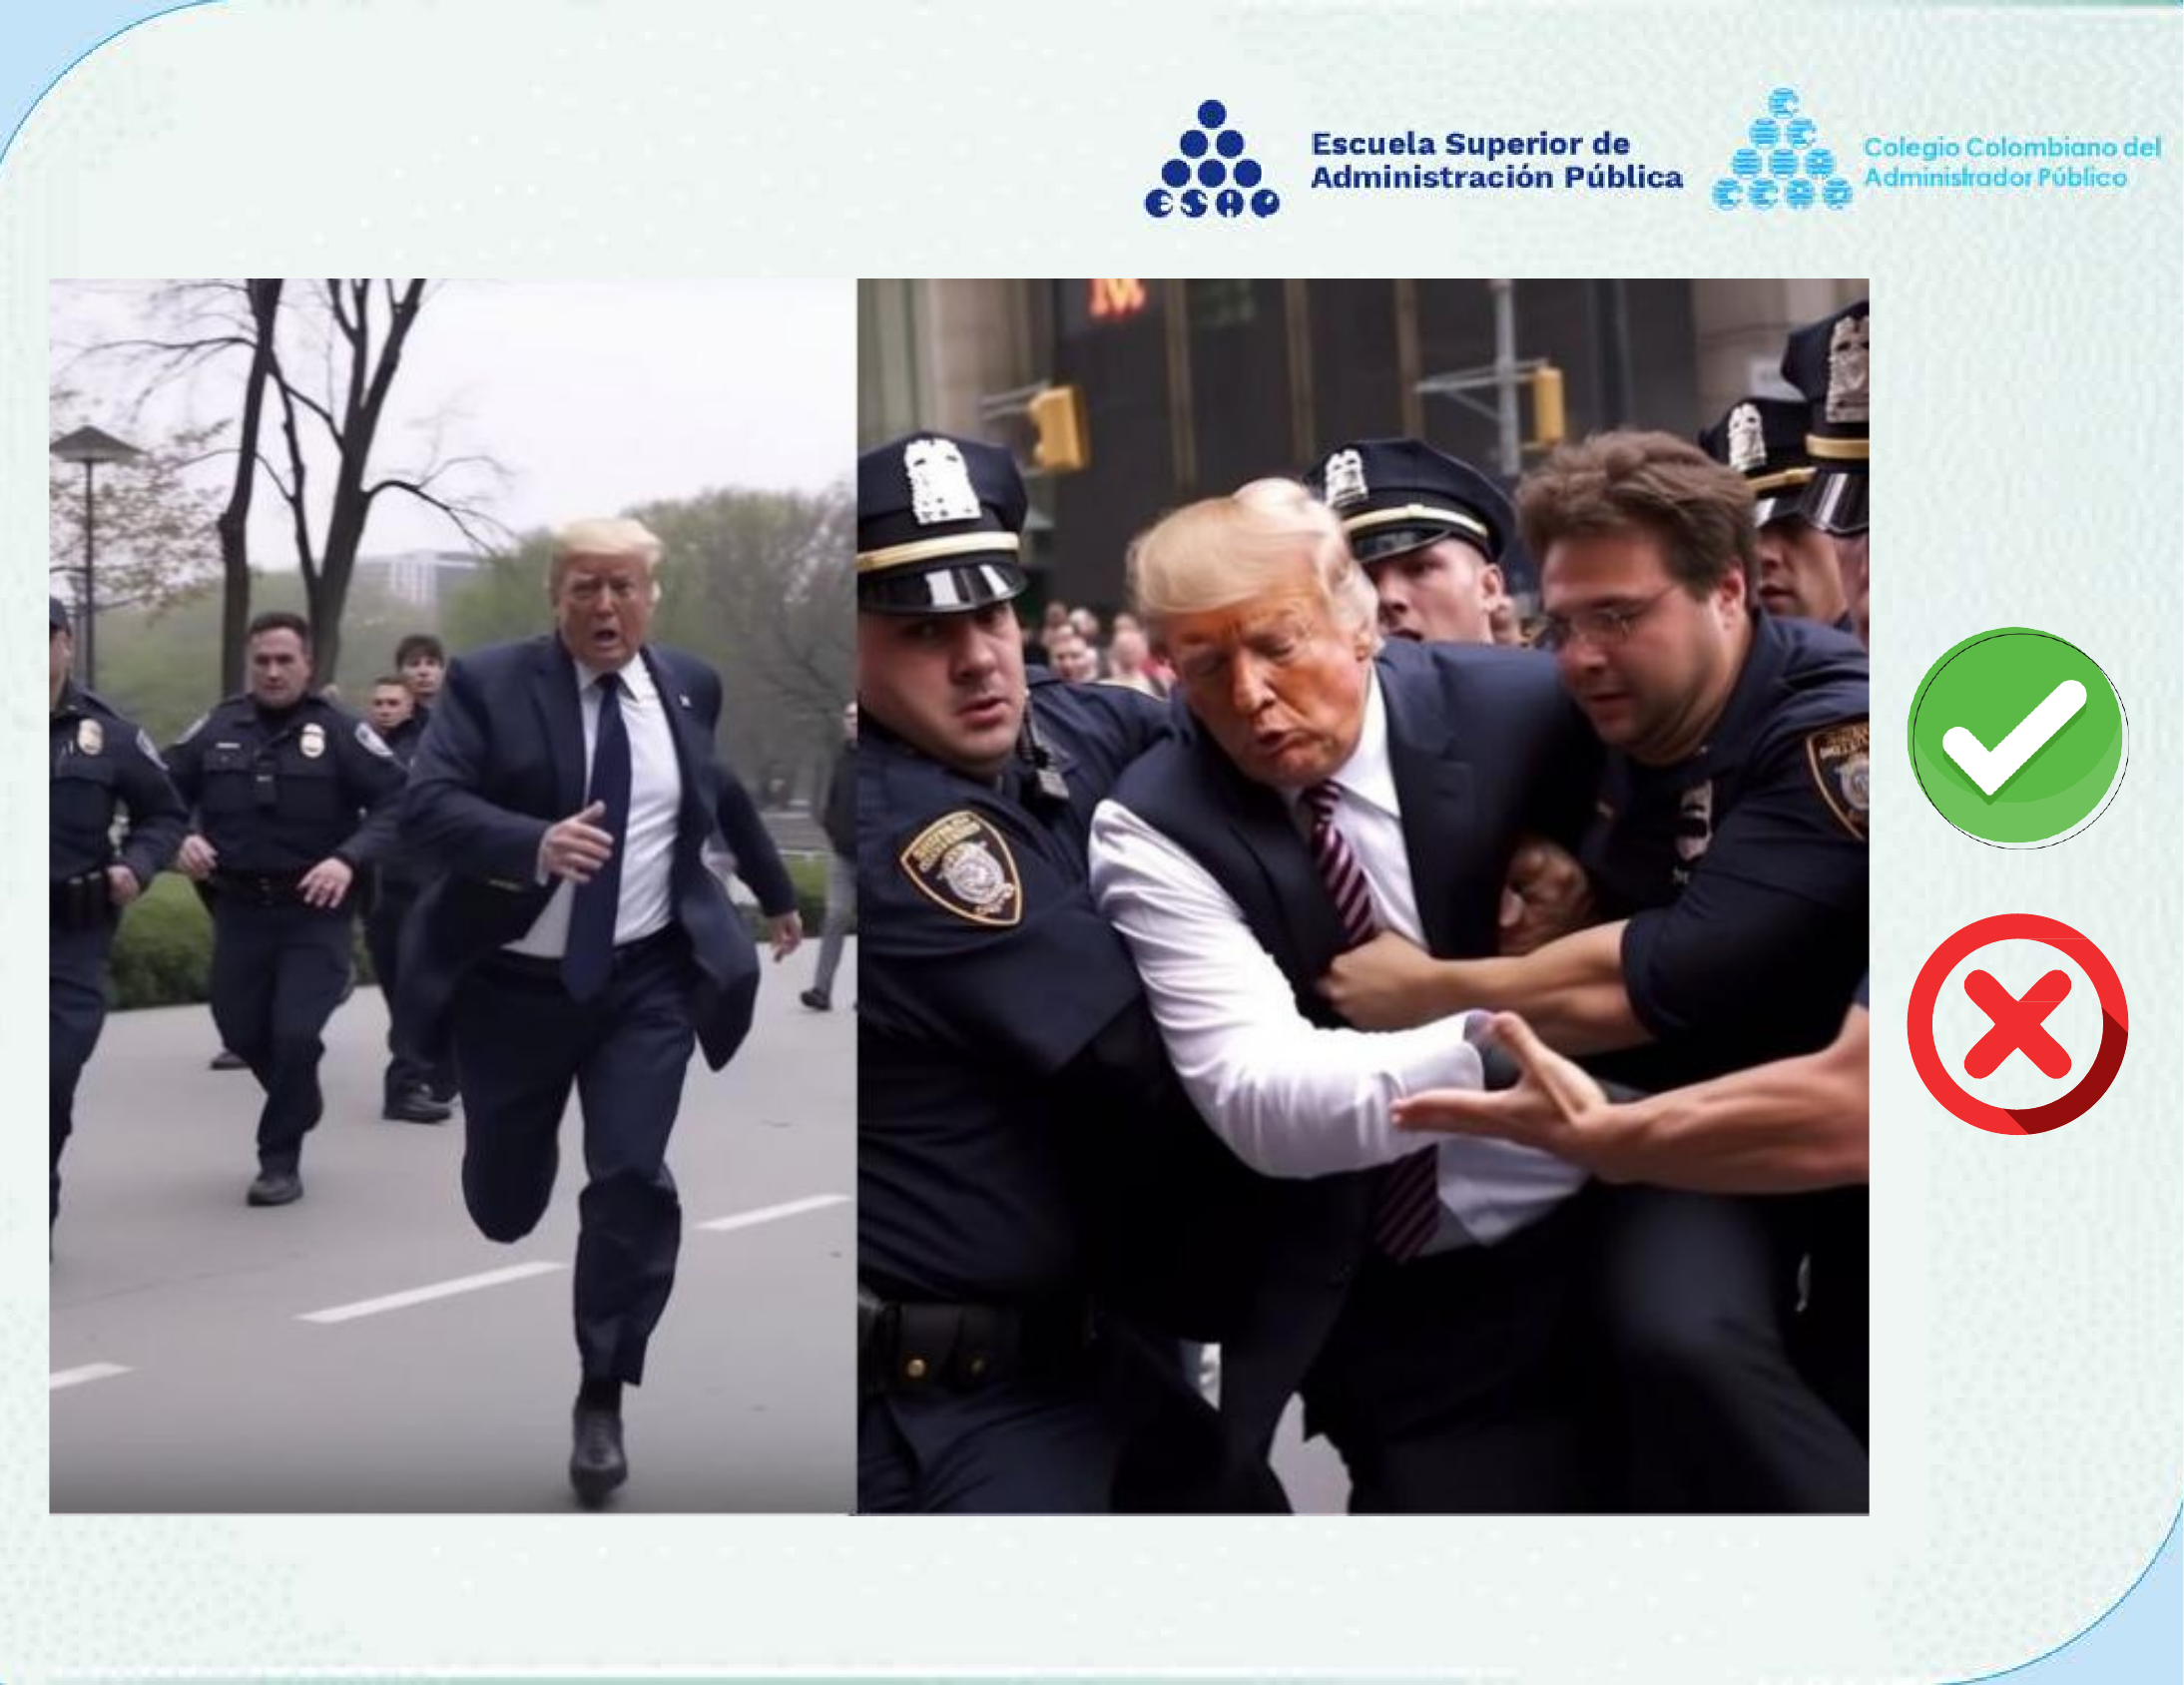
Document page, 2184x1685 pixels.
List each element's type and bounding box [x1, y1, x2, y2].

text_box [1907, 627, 2129, 849]
picture [0, 0, 2184, 1685]
text_box [49, 279, 1870, 1516]
text_box [1907, 912, 2129, 1136]
